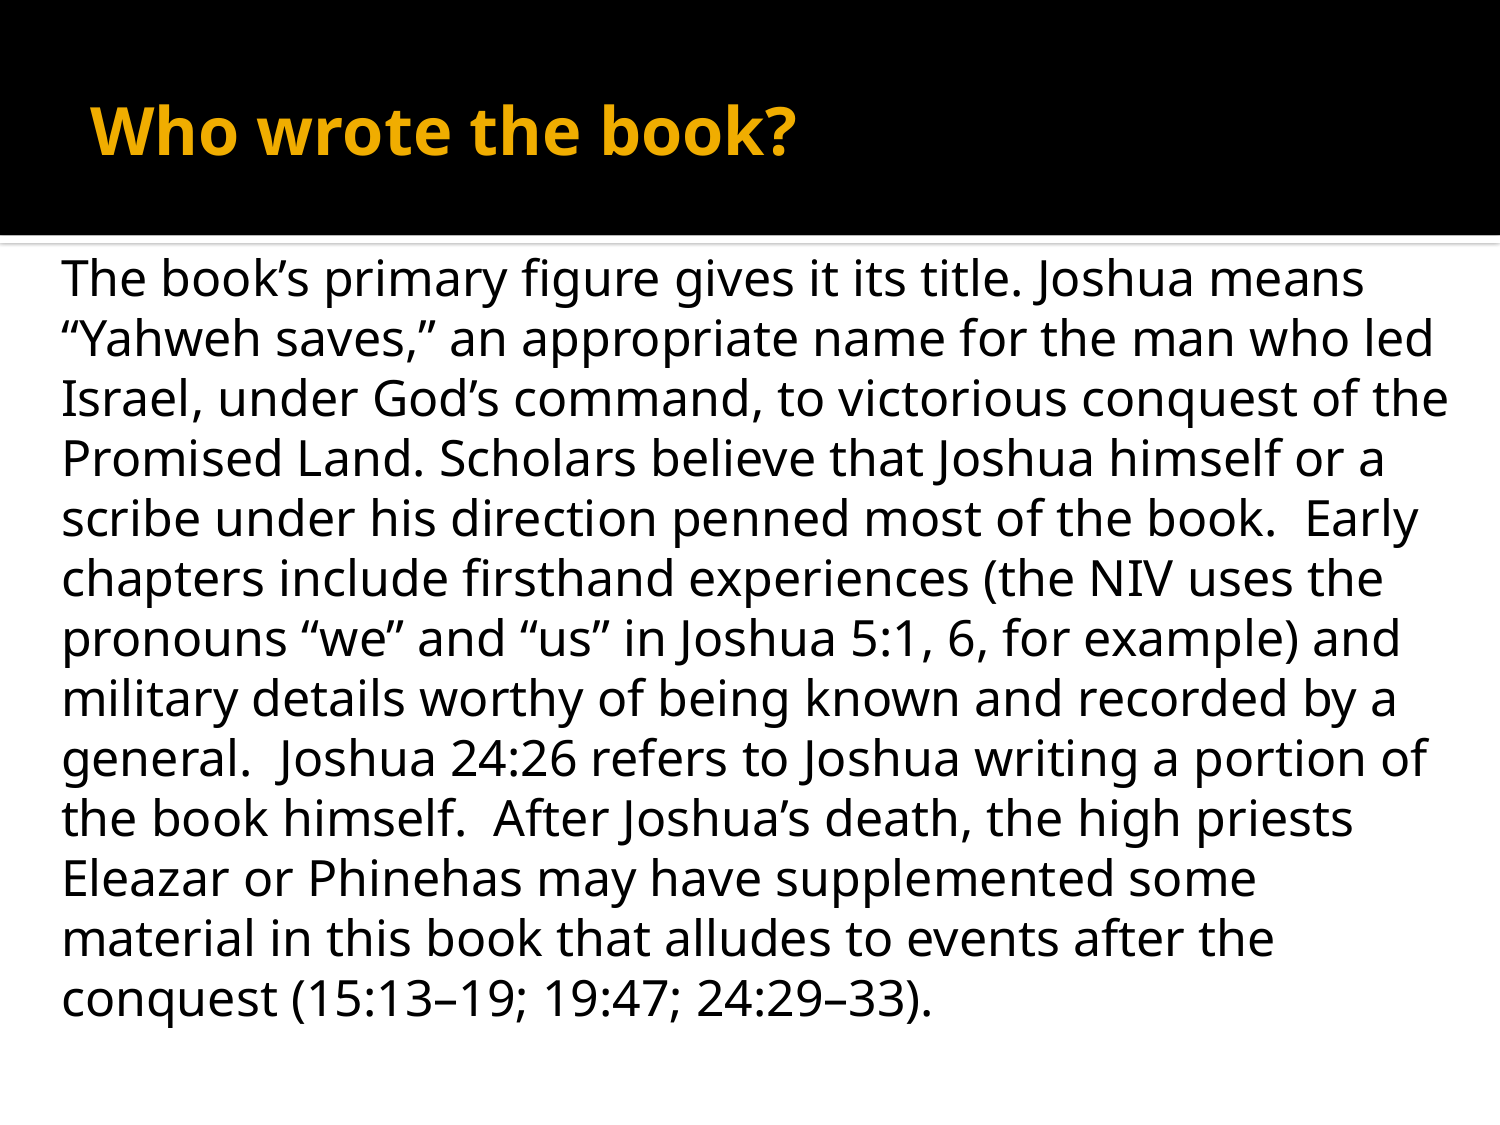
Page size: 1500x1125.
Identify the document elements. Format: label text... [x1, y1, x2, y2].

list The book’s primary figure gives it its title. Joshua means “Yahweh saves,” an appropriate name for the man who led Israel, under God’s command, to victorious conquest of the Promised Land. Scholars believe that Joshua himself or a scribe under his direction penned most of the book. Early chapters include firsthand experiences (the NIV uses the pronouns “we” and “us” in Joshua 5:1, 6, for example) and military details worthy of being known and recorded by a general. Joshua 24:26 refers to Joshua writing a portion of the book himself. After Joshua’s death, the high priests Eleazar or Phinehas may have supplemented some material in this book that alludes to events after the conquest (15:13–19; 19:47; 24:29–33). [37, 231, 1472, 1125]
title Who wrote the book? [75, 25, 1425, 231]
